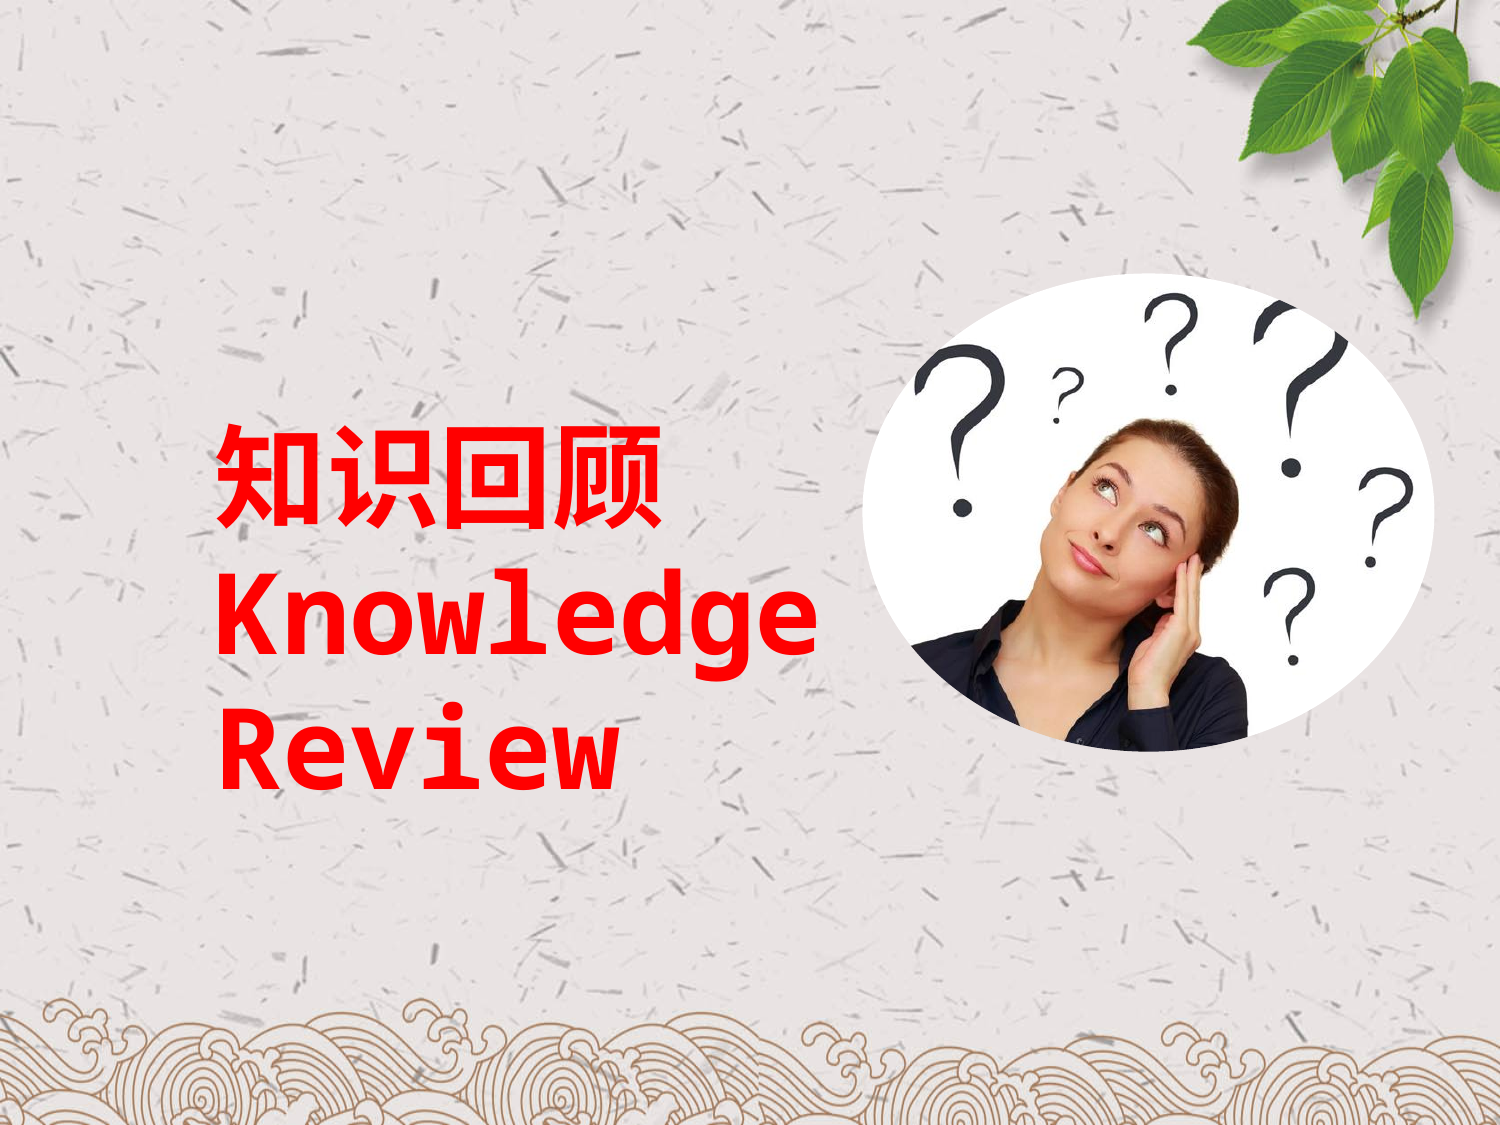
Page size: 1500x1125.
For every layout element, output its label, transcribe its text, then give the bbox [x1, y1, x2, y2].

picture [0, 0, 1500, 1125]
text_box 知识回顾Knowledge Review [200, 399, 1115, 820]
